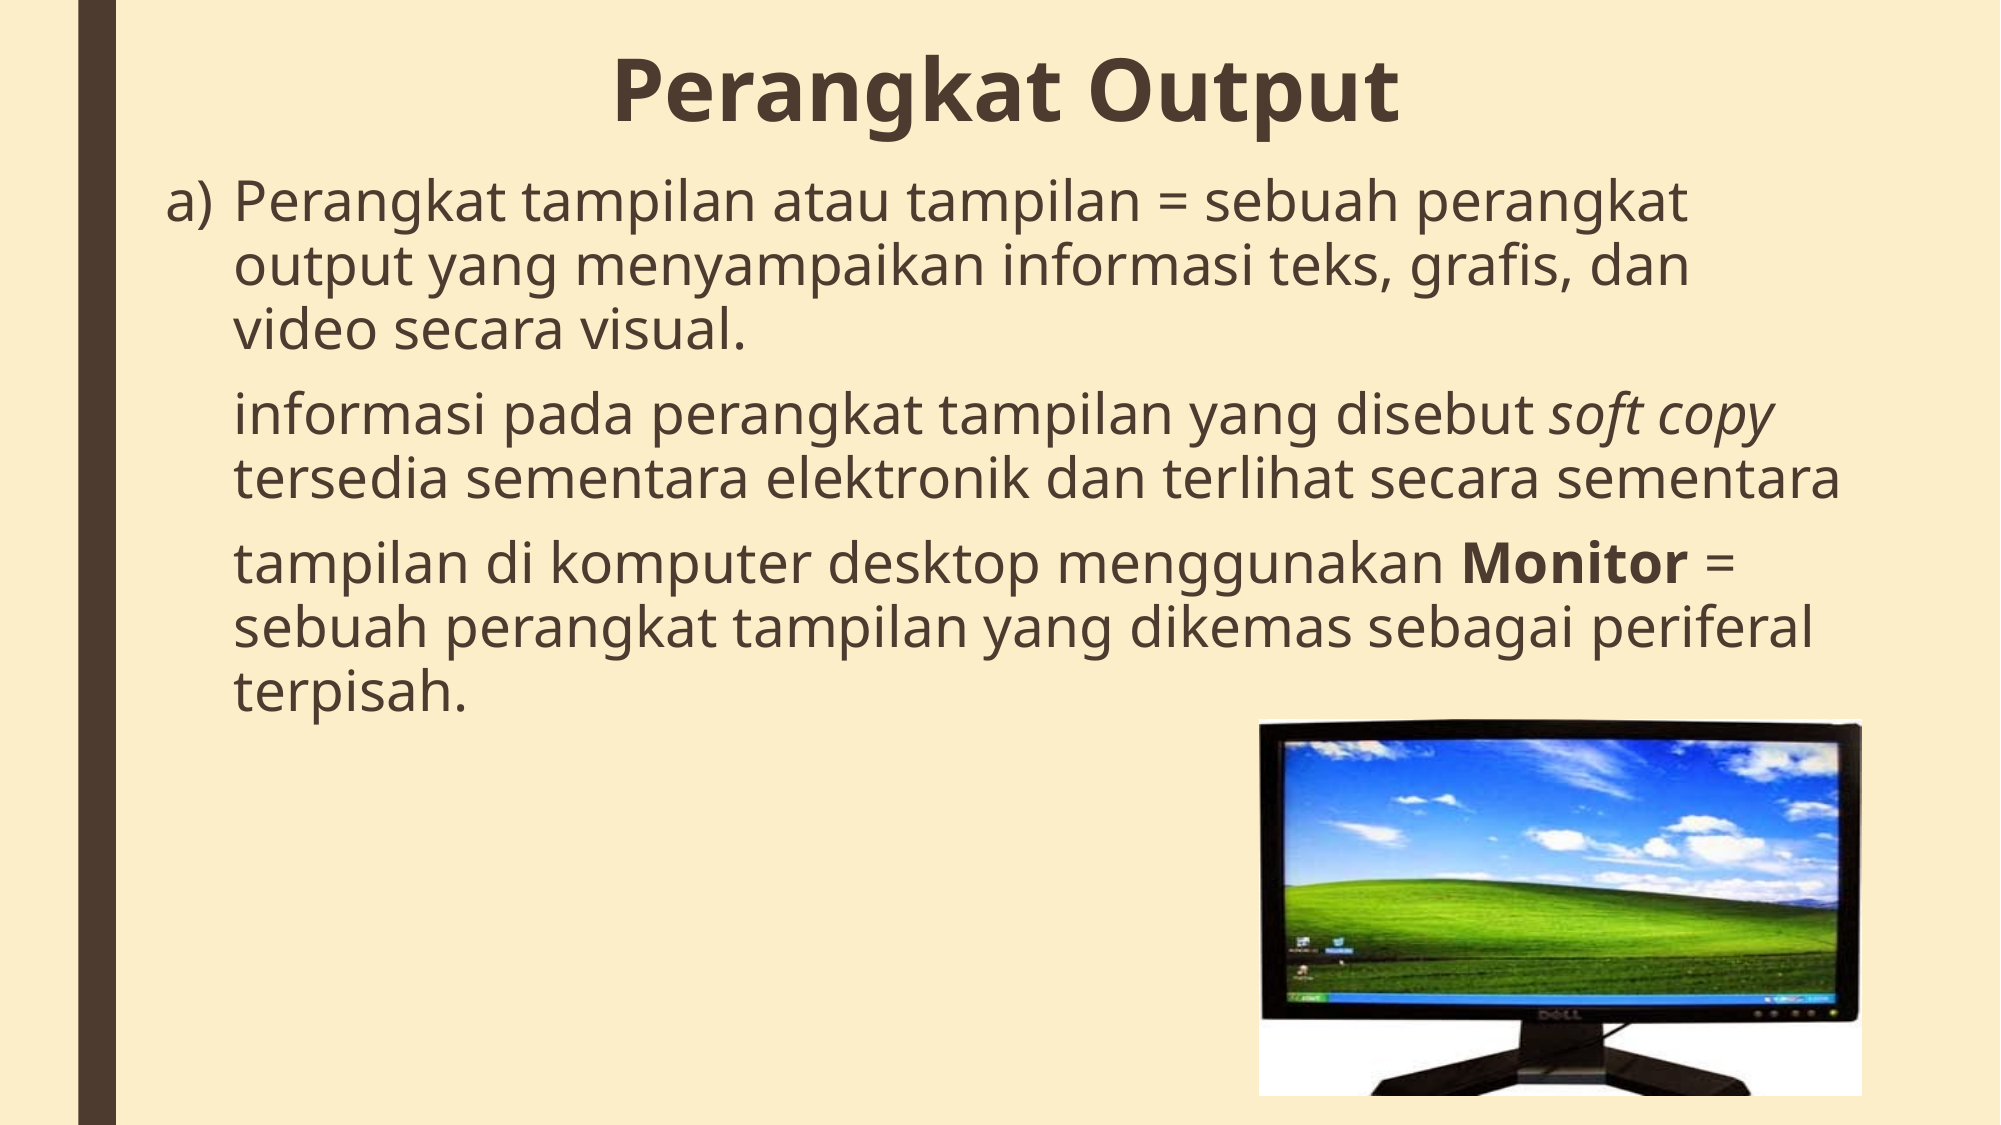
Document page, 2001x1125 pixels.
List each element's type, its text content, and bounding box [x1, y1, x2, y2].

picture [1259, 719, 1862, 1096]
title Perangkat Output [218, 39, 1794, 148]
list Perangkat tampilan atau tampilan = sebuah perangkat output yang menyampaikan informasi teks, grafis, dan video secara visual. informasi pada perangkat tampilan yang disebut soft copy tersedia sementara elektronik dan terlihat secara sementara tampilan di komputer desktop menggunakan Monitor = sebuah perangkat tampilan yang dikemas sebagai periferal terpisah. [150, 163, 1862, 803]
